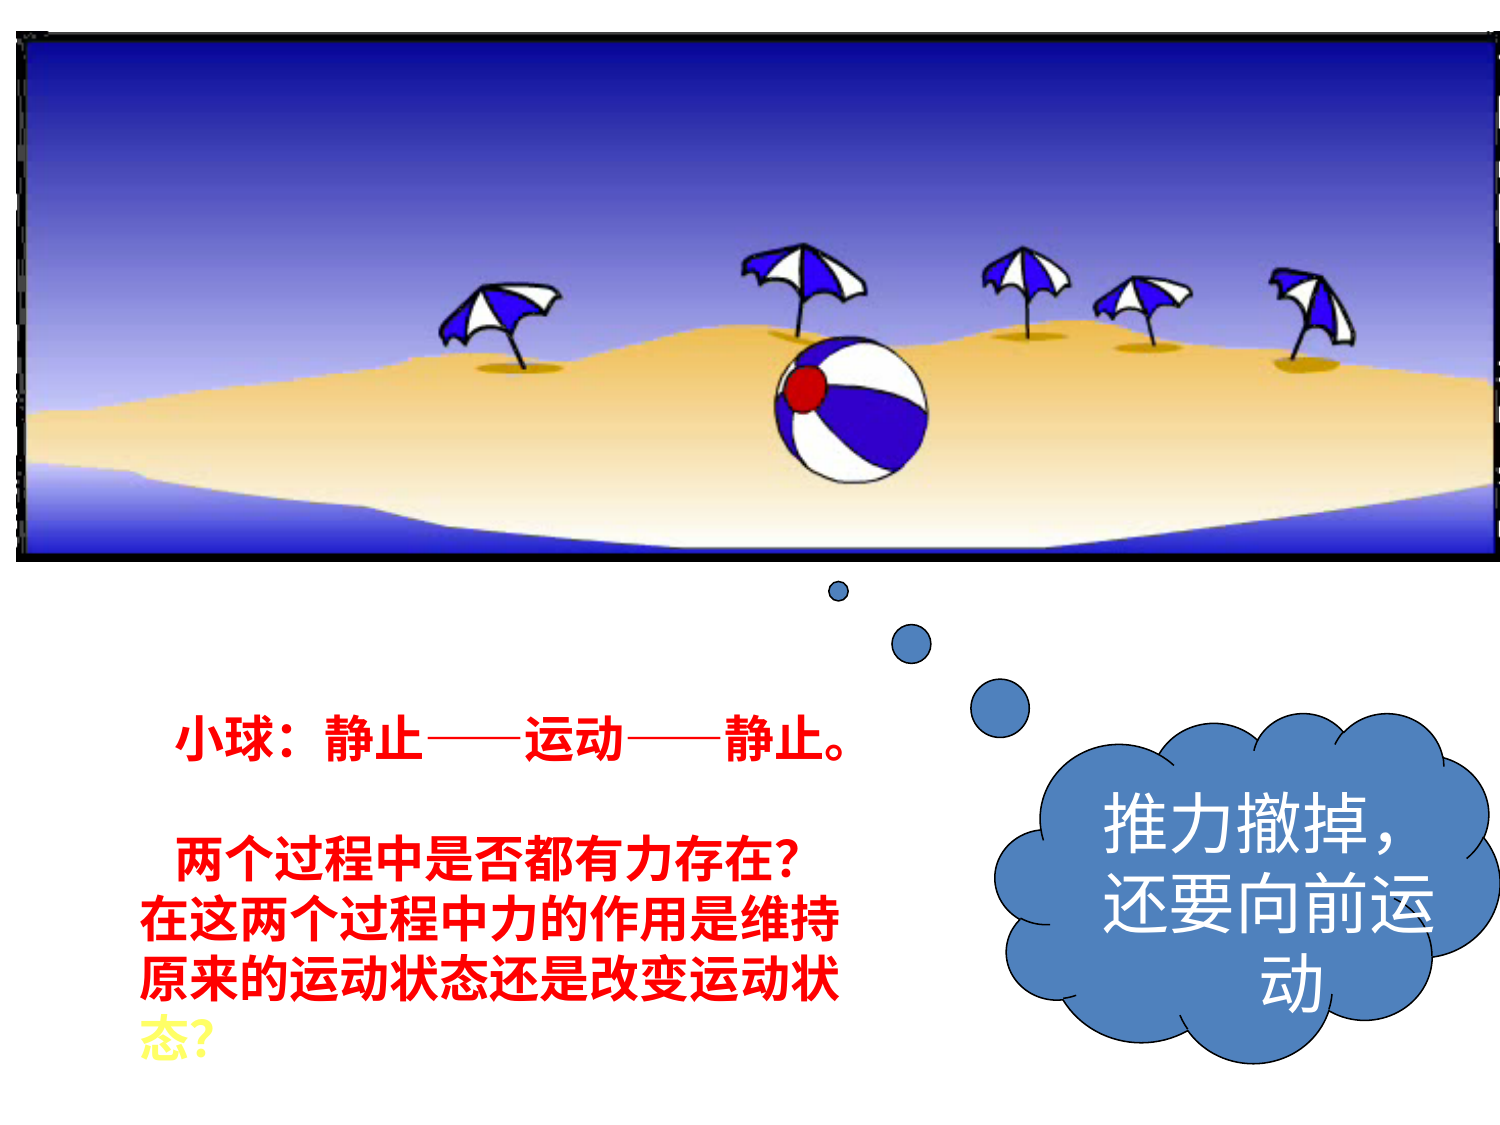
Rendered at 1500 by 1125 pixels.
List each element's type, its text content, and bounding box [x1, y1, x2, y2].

text_box [994, 713, 1500, 1026]
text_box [15, 30, 1500, 563]
text_box [1093, 1030, 1320, 1064]
text_box [970, 679, 1030, 738]
text_box [891, 624, 931, 664]
text_box 小球：静止——运动——静止。 两个过程中是否都有力存在？在这两个过程中力的作用是维持原来的运动状态还是改变运动状态？ [124, 699, 875, 1075]
text_box [828, 581, 849, 601]
text_box 推力撤掉，还要向前运 动 [1087, 774, 1464, 1030]
